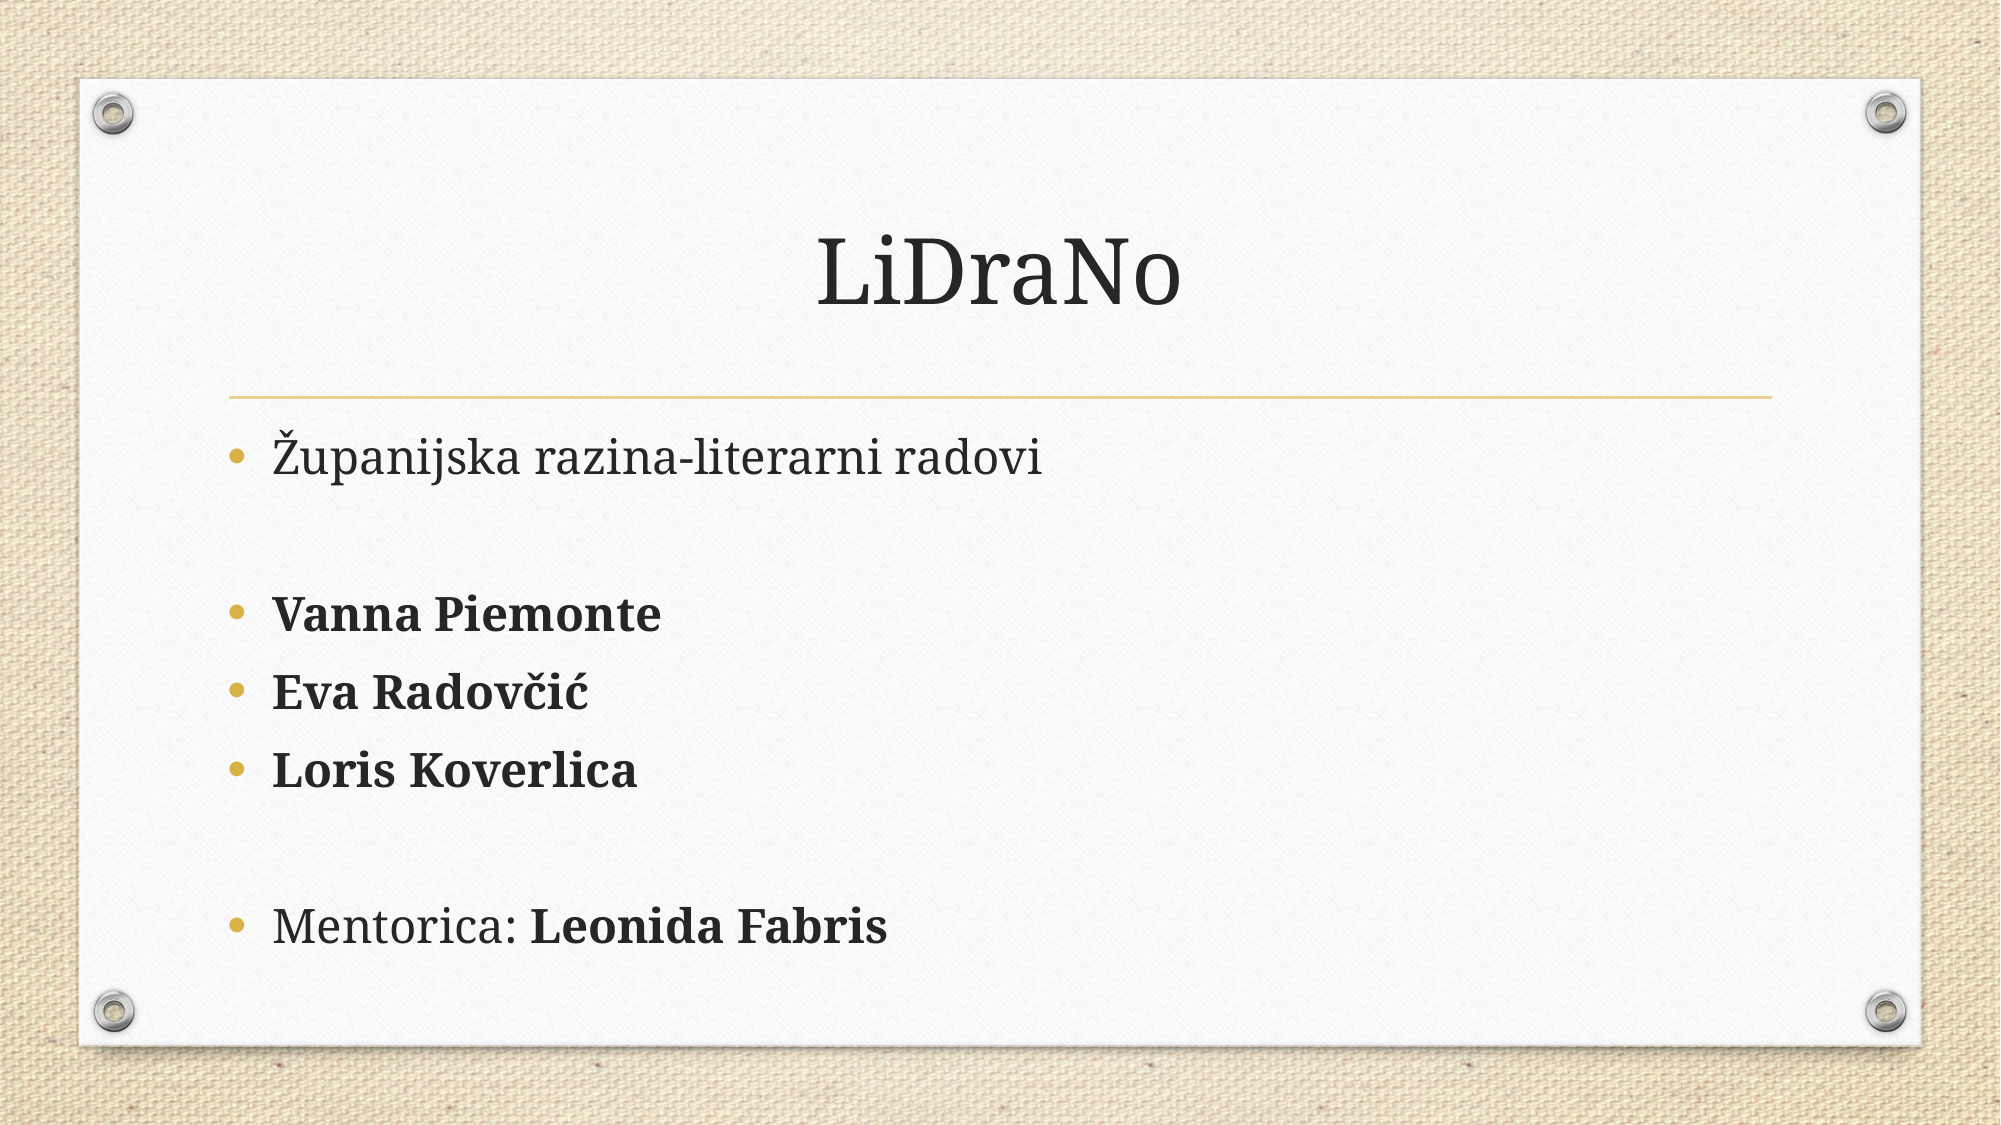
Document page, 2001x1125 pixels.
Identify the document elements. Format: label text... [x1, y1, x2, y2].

picture [0, 0, 2001, 1125]
list Županijska razina-literarni radovi Vanna Piemonte Eva Radovčić Loris Koverlica Mentorica: Leonida Fabris [212, 419, 1788, 964]
title LiDraNo [212, 161, 1788, 375]
